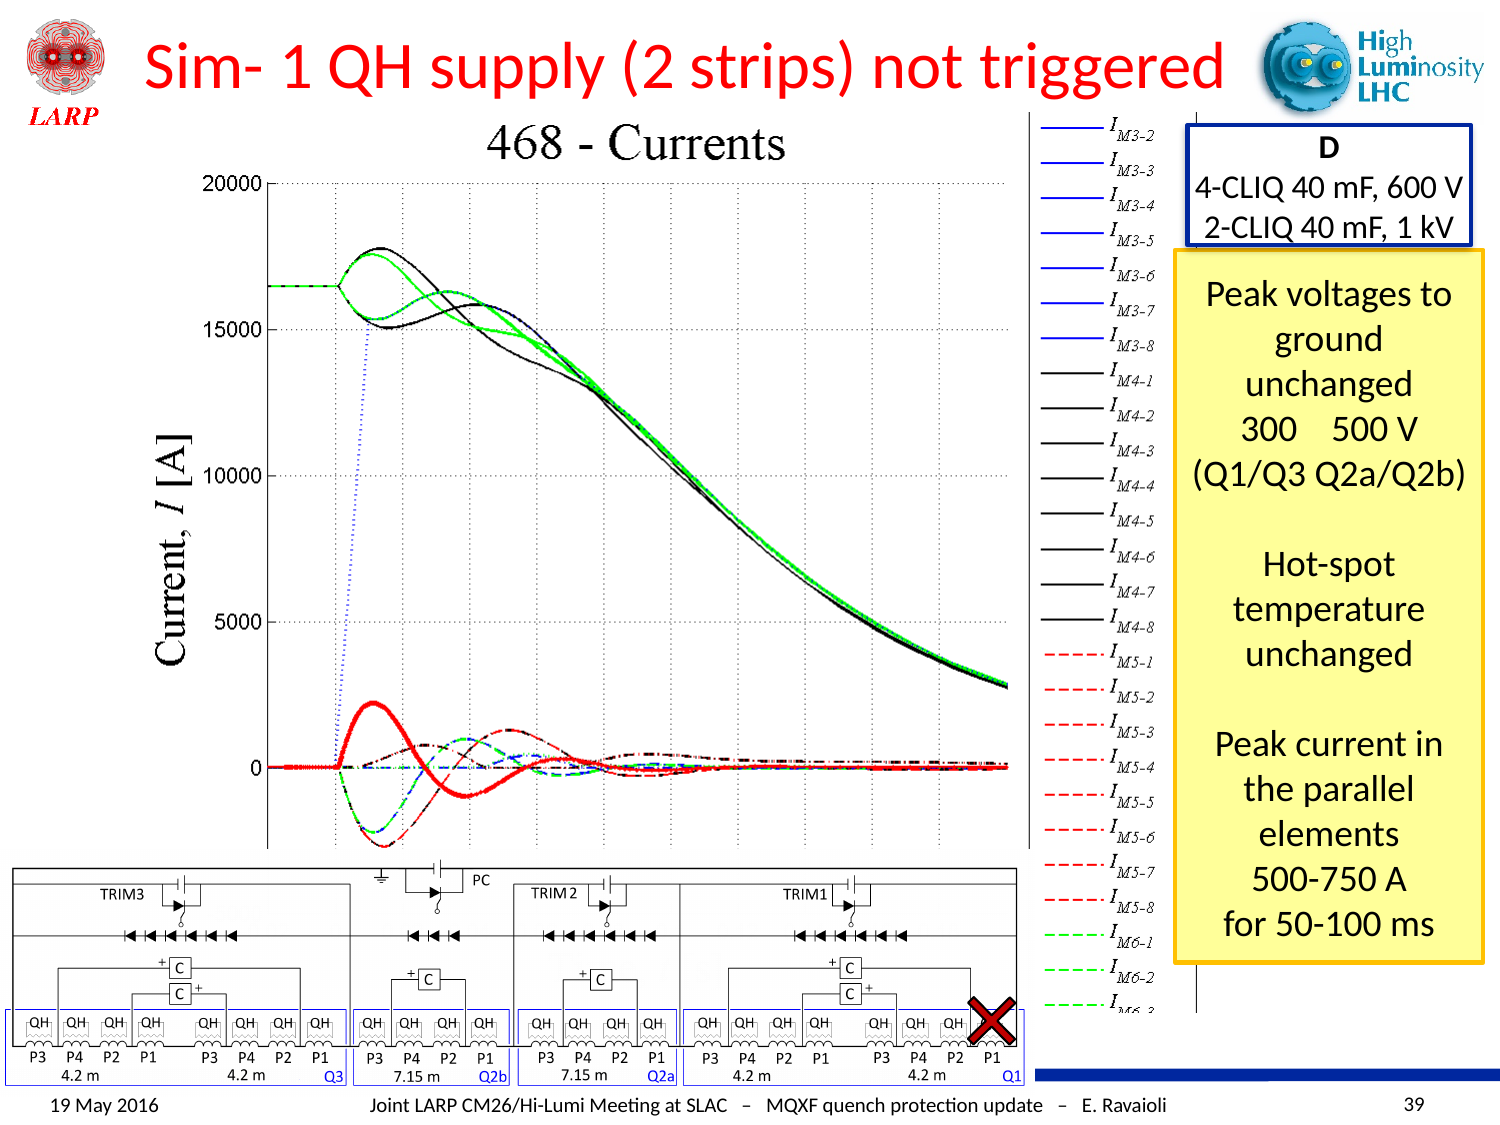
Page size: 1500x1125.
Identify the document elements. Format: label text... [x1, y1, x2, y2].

text_box D 4-CLIQ 40 mF, 600 V 2-CLIQ 40 mF, 1 kV [1316, 135, 1471, 246]
picture [24, 19, 106, 126]
text_box Sim- 1 QH supply (2 strips) not triggered [129, 27, 1244, 110]
picture [0, 12, 1484, 1097]
text_box Peak voltages to ground unchanged 300 500 V (Q1/Q3 Q2a/Q2b) Hot-spot temperature unchanged Peak current in the parallel elements 500-750 A for 50-100 ms [1316, 248, 1485, 965]
